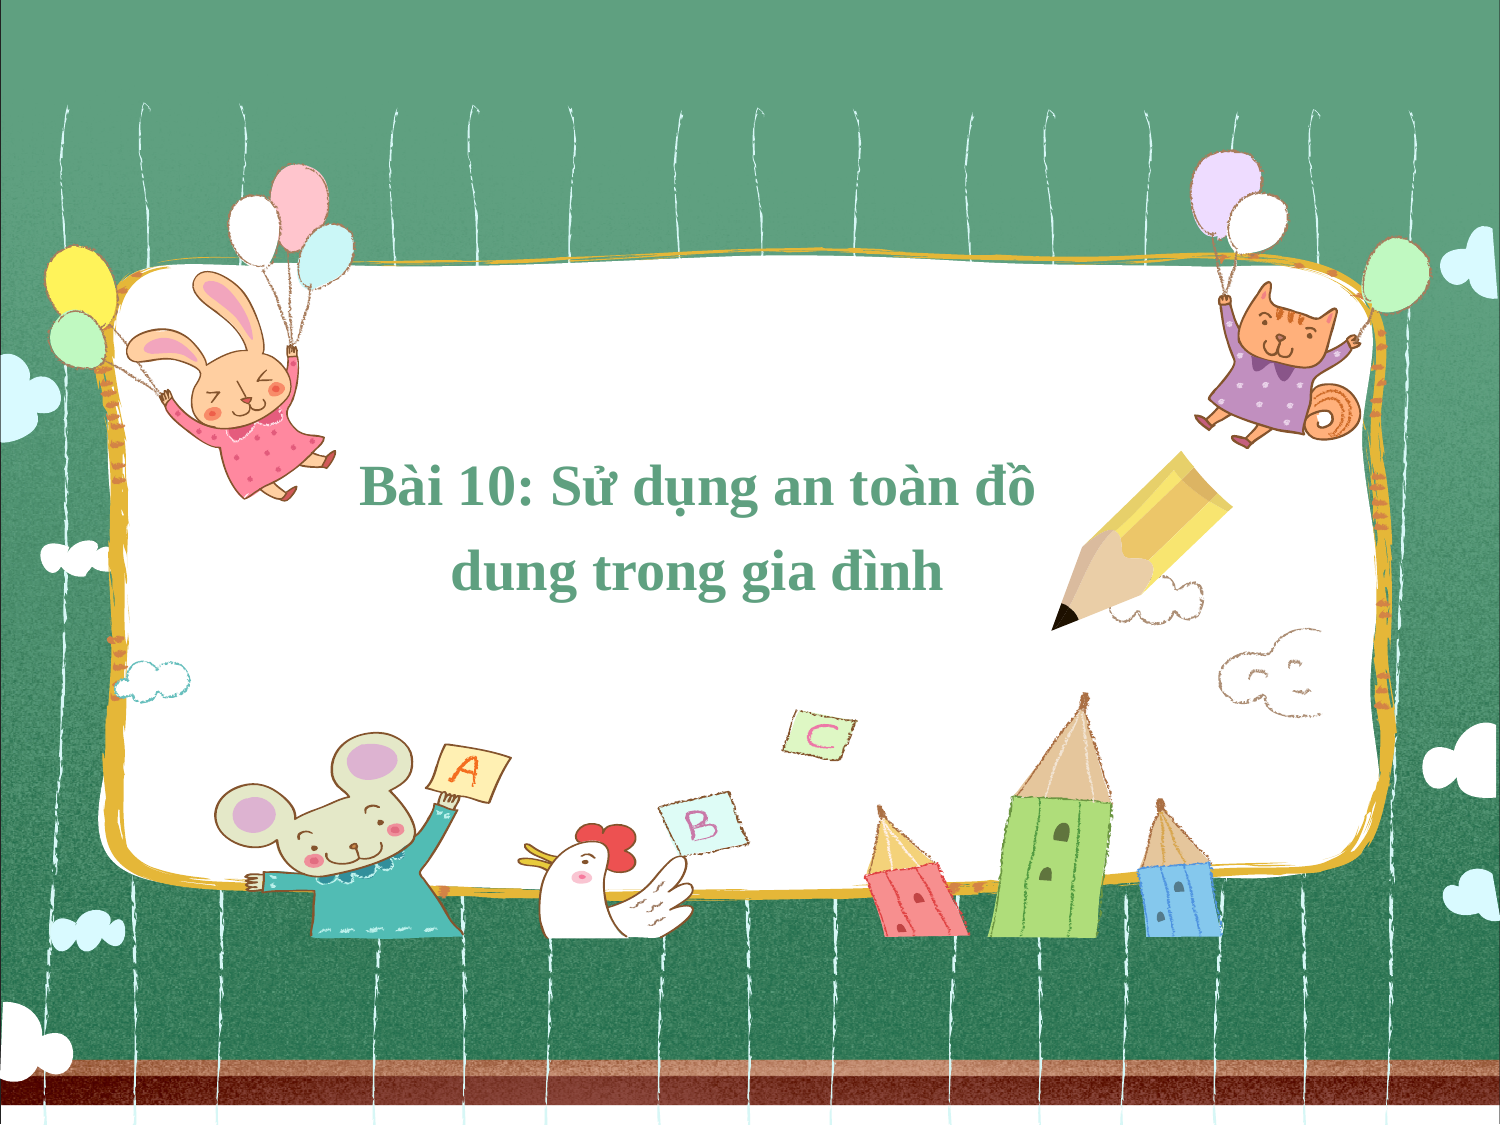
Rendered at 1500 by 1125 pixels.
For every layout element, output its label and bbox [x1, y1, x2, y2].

text_box [1043, 478, 1252, 621]
picture [0, 0, 1500, 1125]
